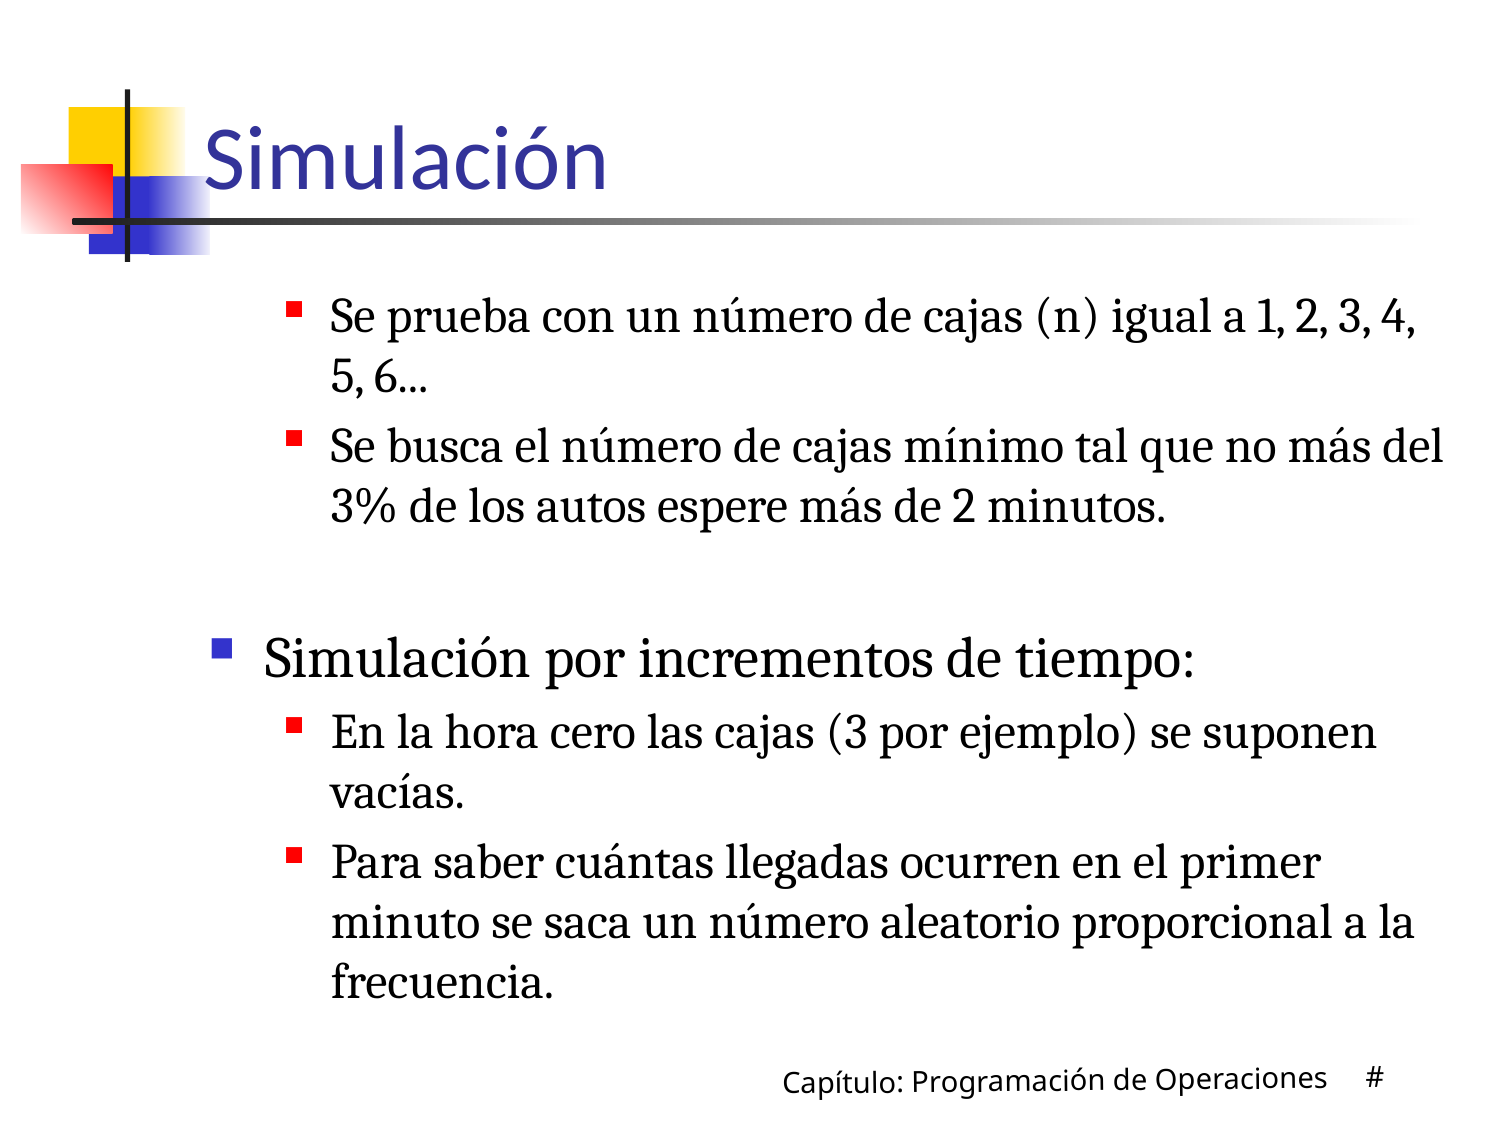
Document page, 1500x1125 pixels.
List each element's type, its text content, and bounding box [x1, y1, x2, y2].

title Simulación [188, 27, 1468, 216]
list Se prueba con un número de cajas (n) igual a 1, 2, 3, 4, 5, 6... Se busca el número de cajas mínimo tal que no más del 3% de los autos espere más de 2 minutos. Simulación por incrementos de tiempo: En la hora cero las cajas (3 por ejemplo) se suponen vacías. Para saber cuántas llegadas ocurren en el primer minuto se saca un número aleatorio proporcional a la frecuencia. [193, 274, 1470, 1007]
footer Capítulo: Programación de Operaciones # [757, 1024, 1410, 1109]
